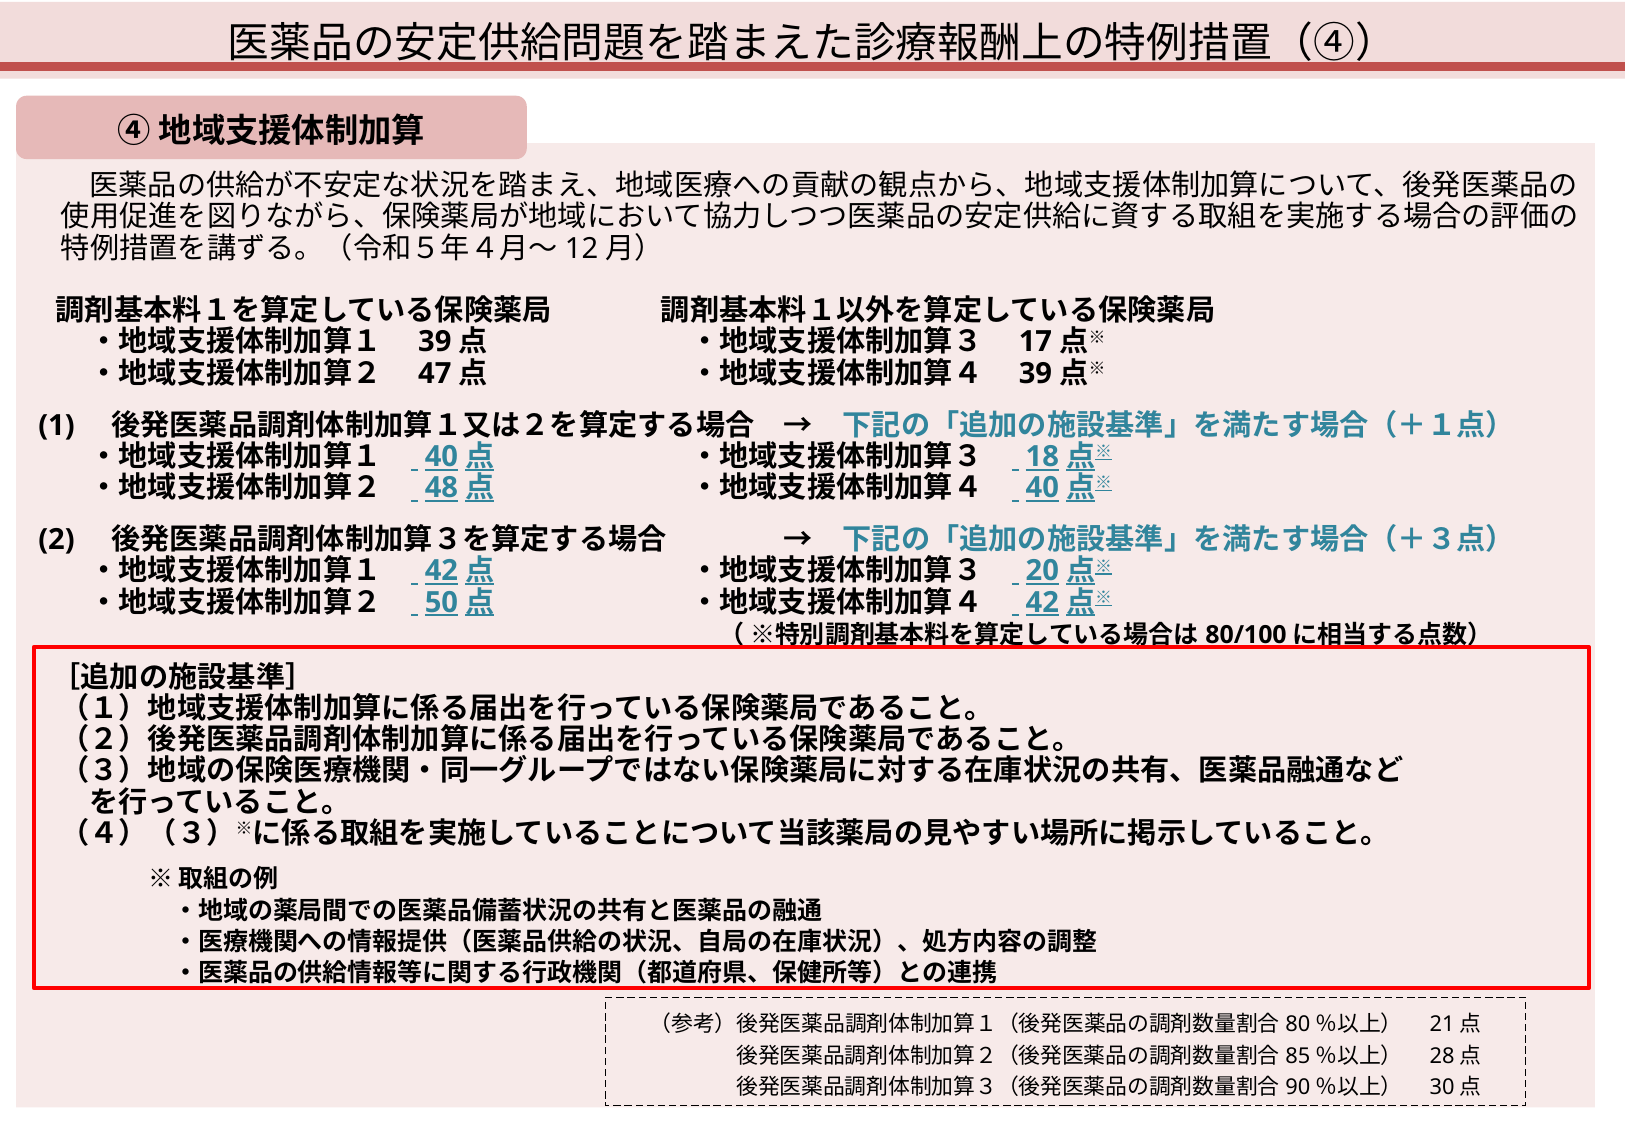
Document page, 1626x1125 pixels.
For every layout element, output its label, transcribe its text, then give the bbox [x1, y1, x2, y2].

text_box ④地域支援体制加算 [13, 93, 529, 162]
text_box [32, 645, 1591, 990]
text_box （参考）後発医薬品調剤体制加算１（後発医薬品の調剤数量割合80％以上） 21点 後発医薬品調剤体制加算２（後発医薬品の調剤数量割合85％以上） 28点 後発医薬品調剤体制加算３（後発医薬品の調剤数量割合90％以上） 30点 [605, 997, 1526, 1106]
text_box 医薬品の安定供給問題を踏まえた診療報酬上の特例措置（④） [0, 75, 1625, 79]
text_box 医薬品の安定供給問題を踏まえた診療報酬上の特例措置（④） [0, 1, 1625, 62]
text_box 医薬品の供給が不安定な状況を踏まえ、地域医療への貢献の観点から、地域支援体制加算について、後発医薬品の使用促進を図りながら、保険薬局が地域において協力しつつ医薬品の安定供給に資する取組を実施する場合の評価の特例措置を講ずる。（令和５年４月～12月） 調剤基本料１を算定している保険薬局 調剤基本料１以外を算定している保険薬局 ・地域支援体制加算１ 39点 ・地域支援体制加算３ 17点※ ・地域支援体制加算２ 47点 ・地域支援体制加算４ 39点※ (1) 後発医薬品調剤体制加算１又は２を算定する場合 → 下記の「追加の施設基準」を満たす場合（＋１点） ・地域支援体制加算１ 40点 ・地域支援体制加算３ 18点※ ・地域支援体制加算２ 48点 ・地域支援体制加算４ 40点※ (2) 後発医薬品調剤体制加算３を算定する場合 → 下記の「追加の施設基準」を満たす場合（＋３点） ・地域支援体制加算１ 42点 ・地域支援体制加算３ 20点※ ・地域支援体制加算２ 50点 ・地域支援体制加算４ 42点※ （ ※特別調剤基本料を算定している場合は80/100に相当する点数） ［追加の施設基準］ （１）地域支援体制加算に係る届出を行っている保険薬局であること。 （２）後発医薬品調剤体制加算に係る届出を行っている保険薬局であること。 （３）地域の保険医療機関・同一グループではない保険薬局に対する在庫状況の共有、医薬品融通など を行っていること。 （４）（３）※に係る取組を実施していることについて当該薬局の見やすい場所に掲示していること。 ※取組の例 ・地域の薬局間での医薬品備蓄状況の共有と医薬品の融通 ・医療機関への情報提供（医薬品供給の状況、自局の在庫状況）、処方内容の調整 ・医薬品の供給情報等に関する行政機関（都道府県、保健所等）との連携 [14, 141, 1597, 1109]
